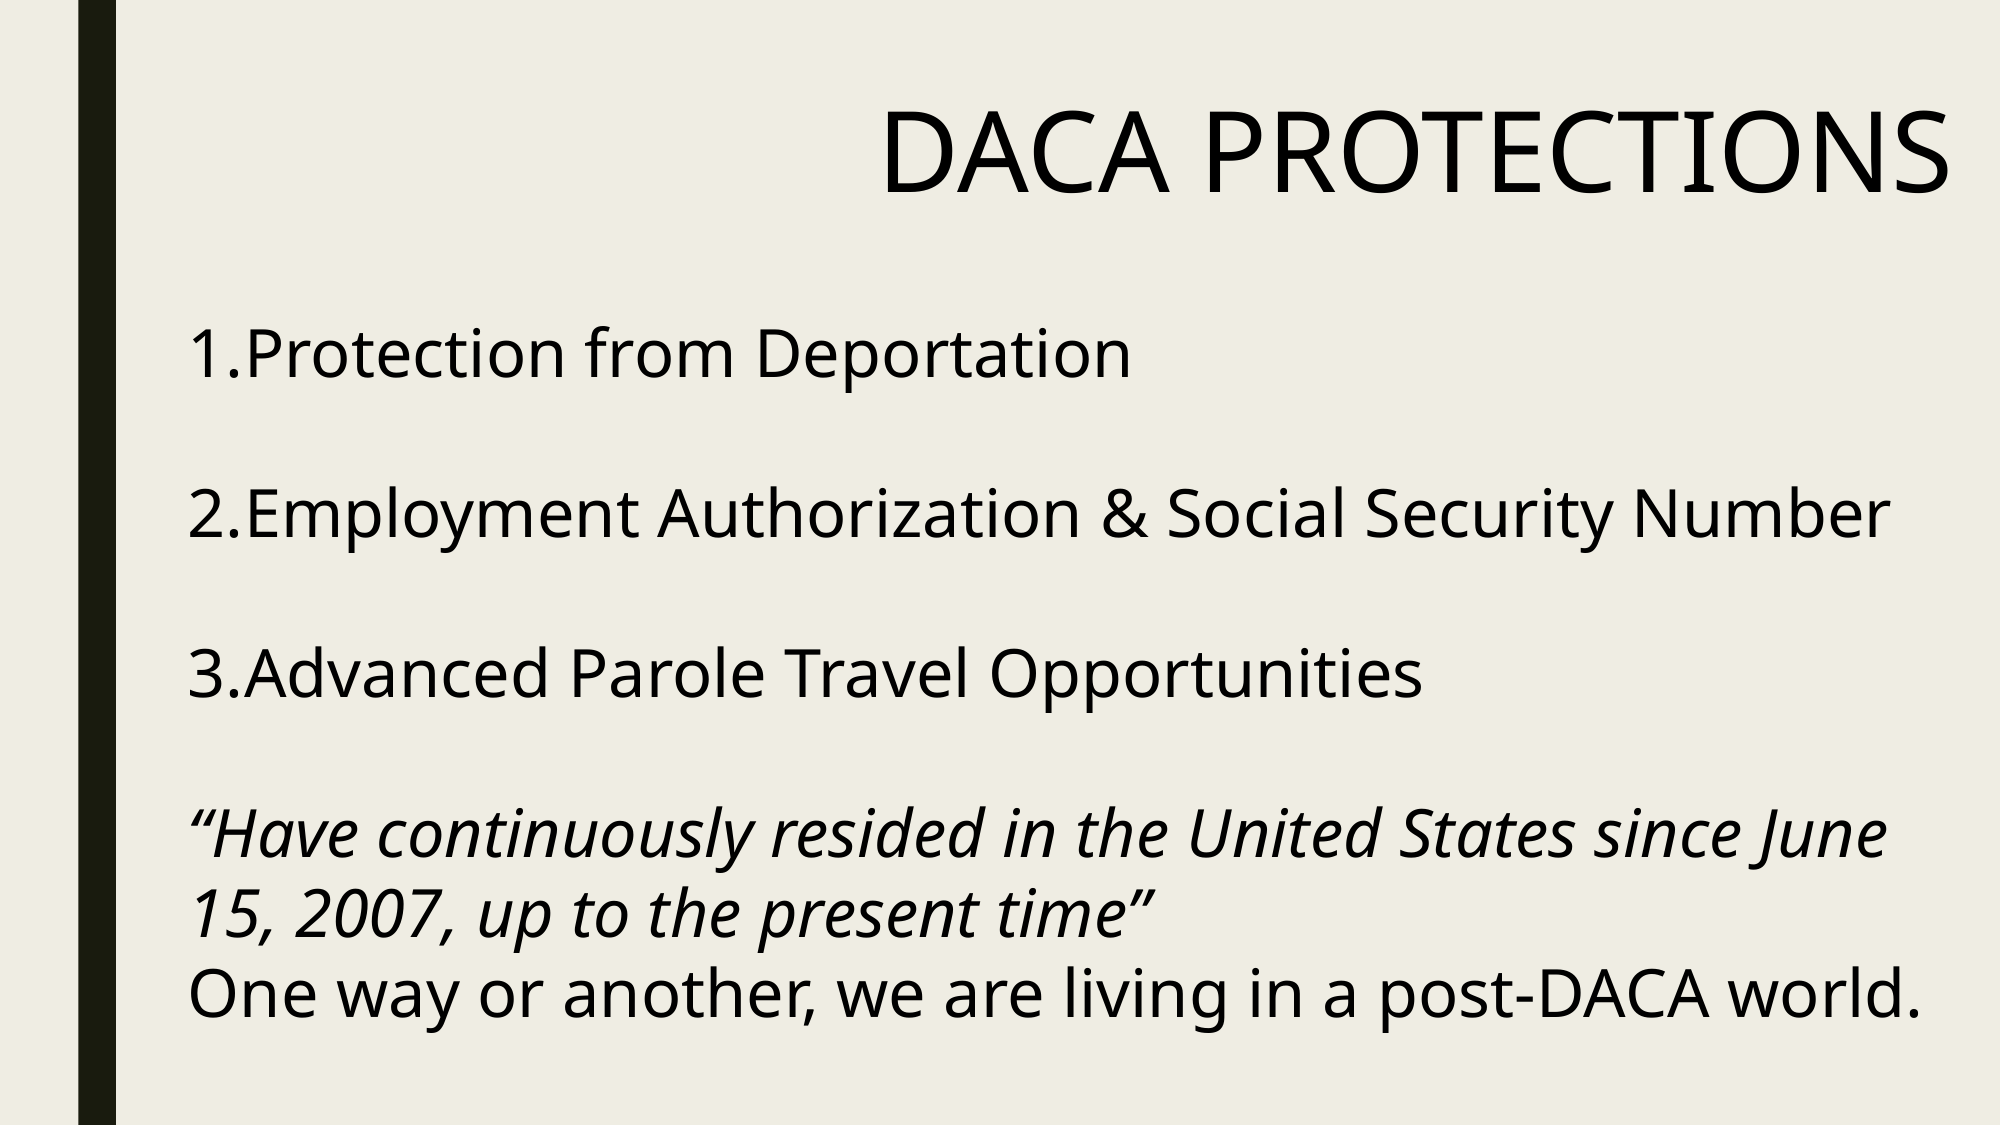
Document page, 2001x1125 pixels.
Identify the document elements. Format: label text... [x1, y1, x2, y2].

text_box DACA PROTECTIONS [862, 72, 1969, 223]
text_box Protection from Deportation Employment Authorization & Social Security Number Advanced Parole Travel Opportunities “Have continuously resided in the United States since June 15, 2007, up to the present time” One way or another, we are living in a post-DACA world. [173, 303, 1973, 1039]
